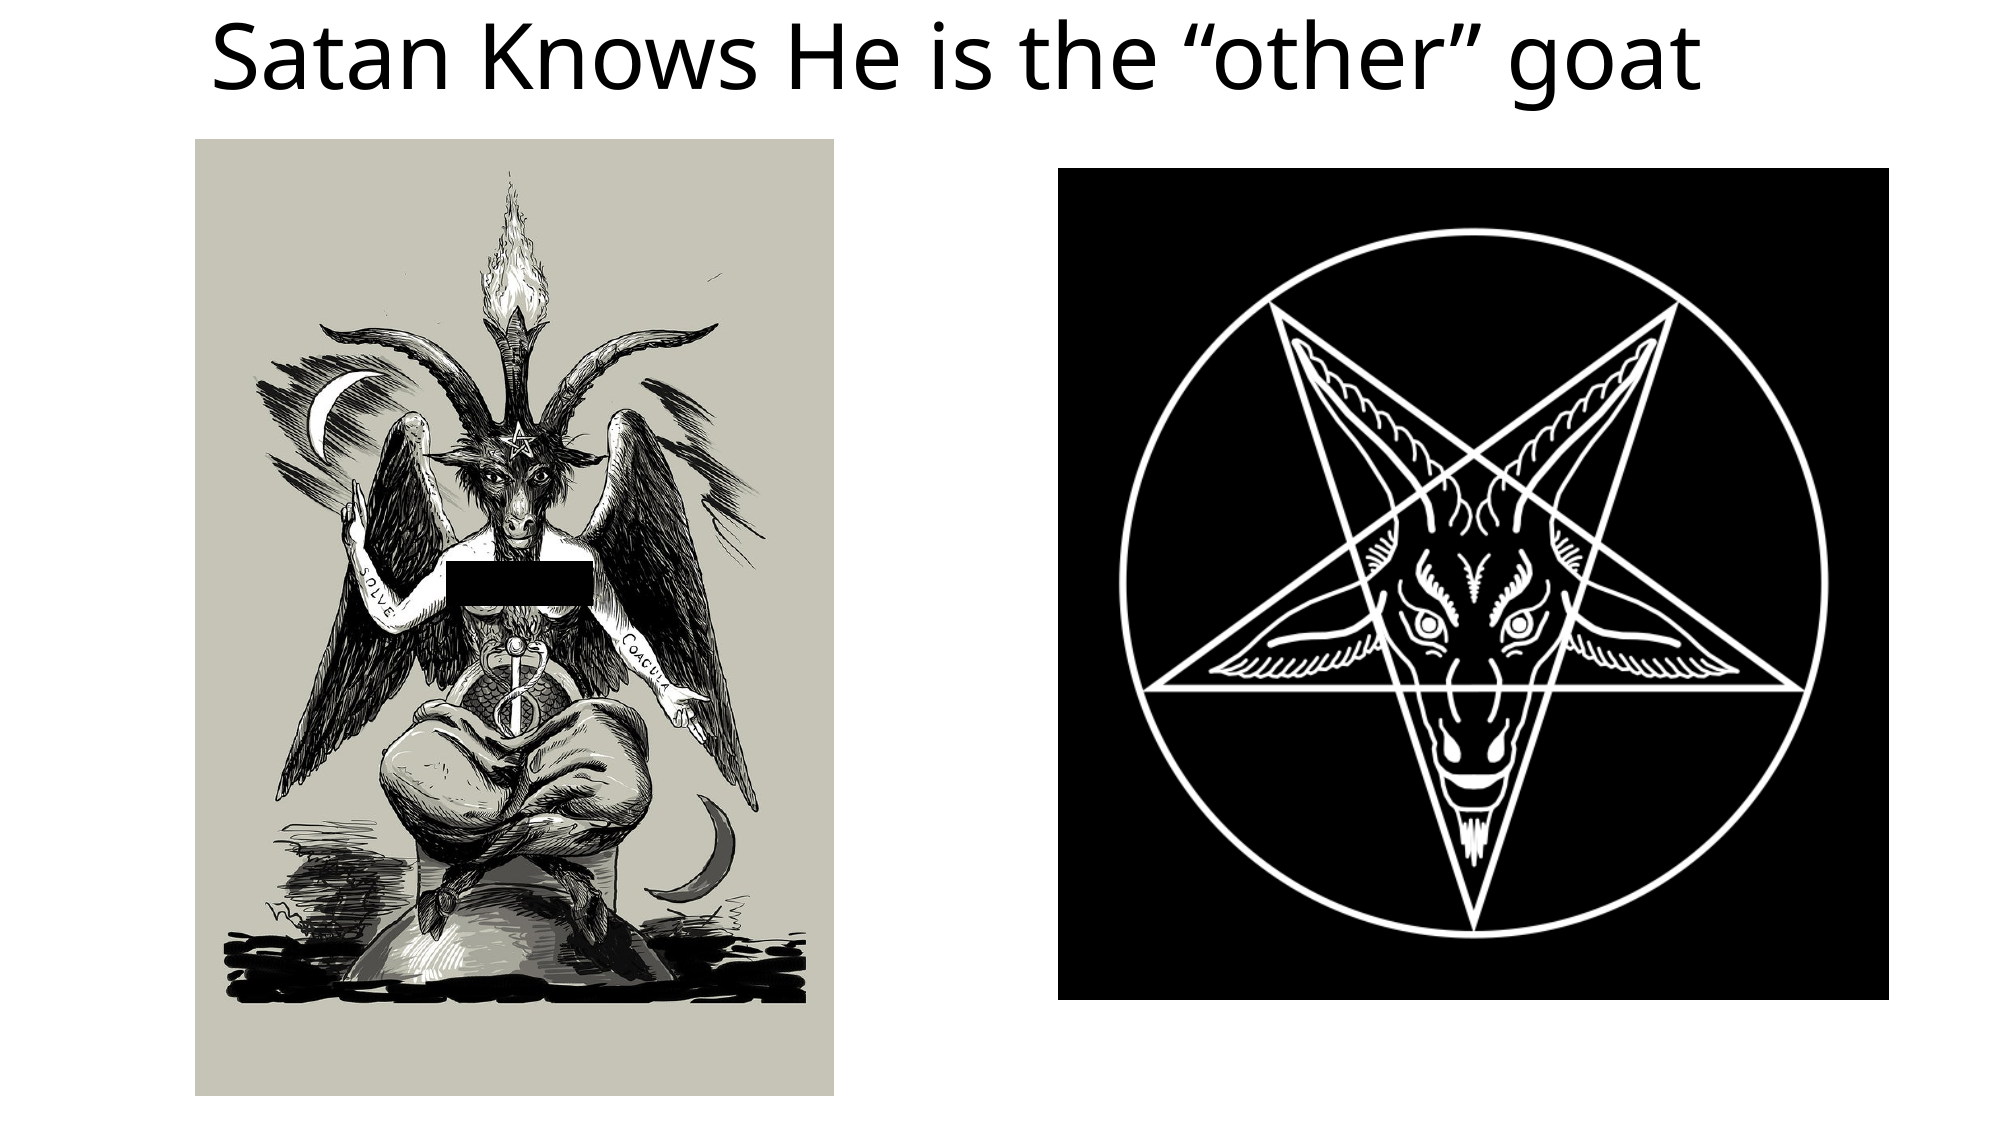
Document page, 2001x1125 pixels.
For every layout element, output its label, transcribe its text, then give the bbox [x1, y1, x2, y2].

title Satan Knows He is the “other” goat [195, 0, 1921, 169]
picture [195, 139, 834, 1096]
picture [1058, 168, 1889, 1000]
